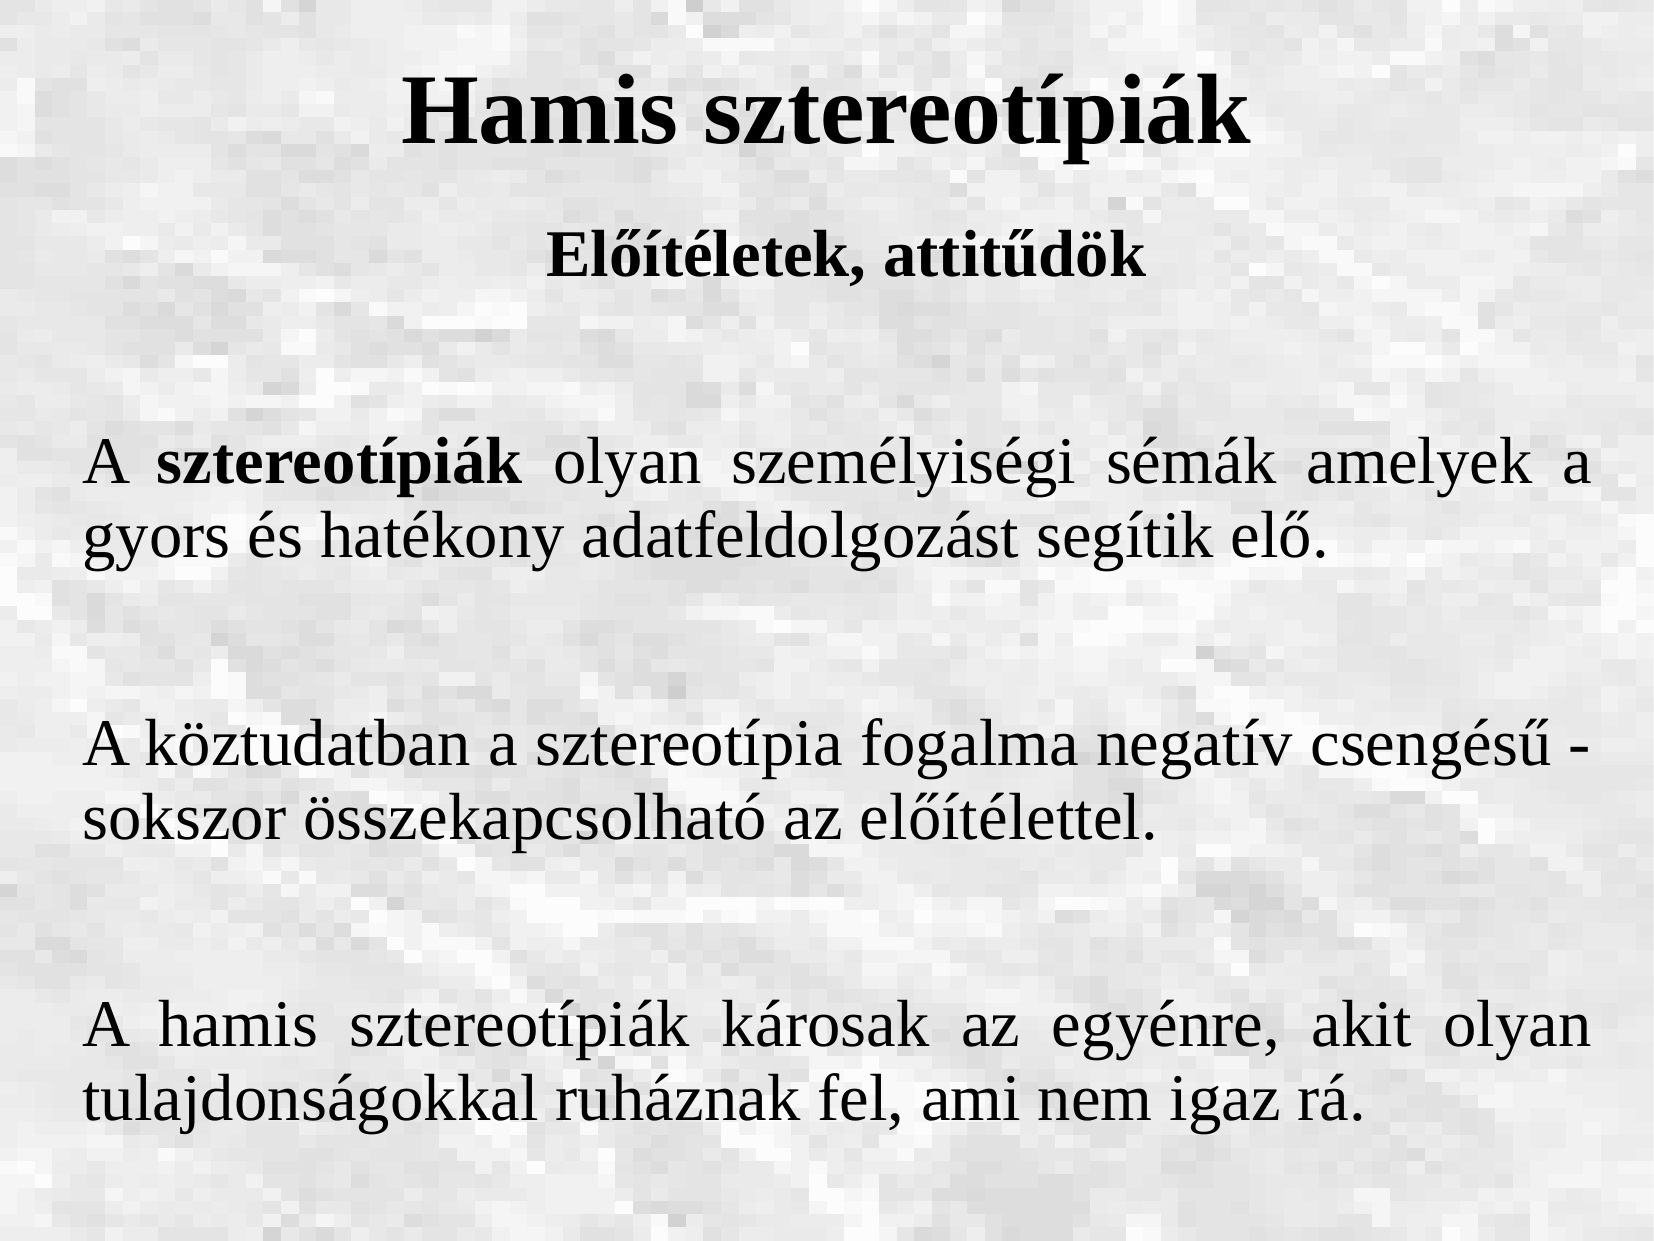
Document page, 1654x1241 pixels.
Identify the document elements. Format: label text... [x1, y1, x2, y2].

picture [0, 0, 1654, 1241]
title Hamis sztereotípiák [82, 11, 1571, 189]
list Előítéletek, attitűdök A sztereotípiák olyan személyiségi sémák amelyek a gyors és hatékony adatfeldolgozást segítik elő. A köztudatban a sztereotípia fogalma negatív csengésű - sokszor összekapcsolható az előítélettel. A hamis sztereotípiák károsak az egyénre, akit olyan tulajdonságokkal ruháznak fel, ami nem igaz rá. [11, 212, 1595, 1122]
